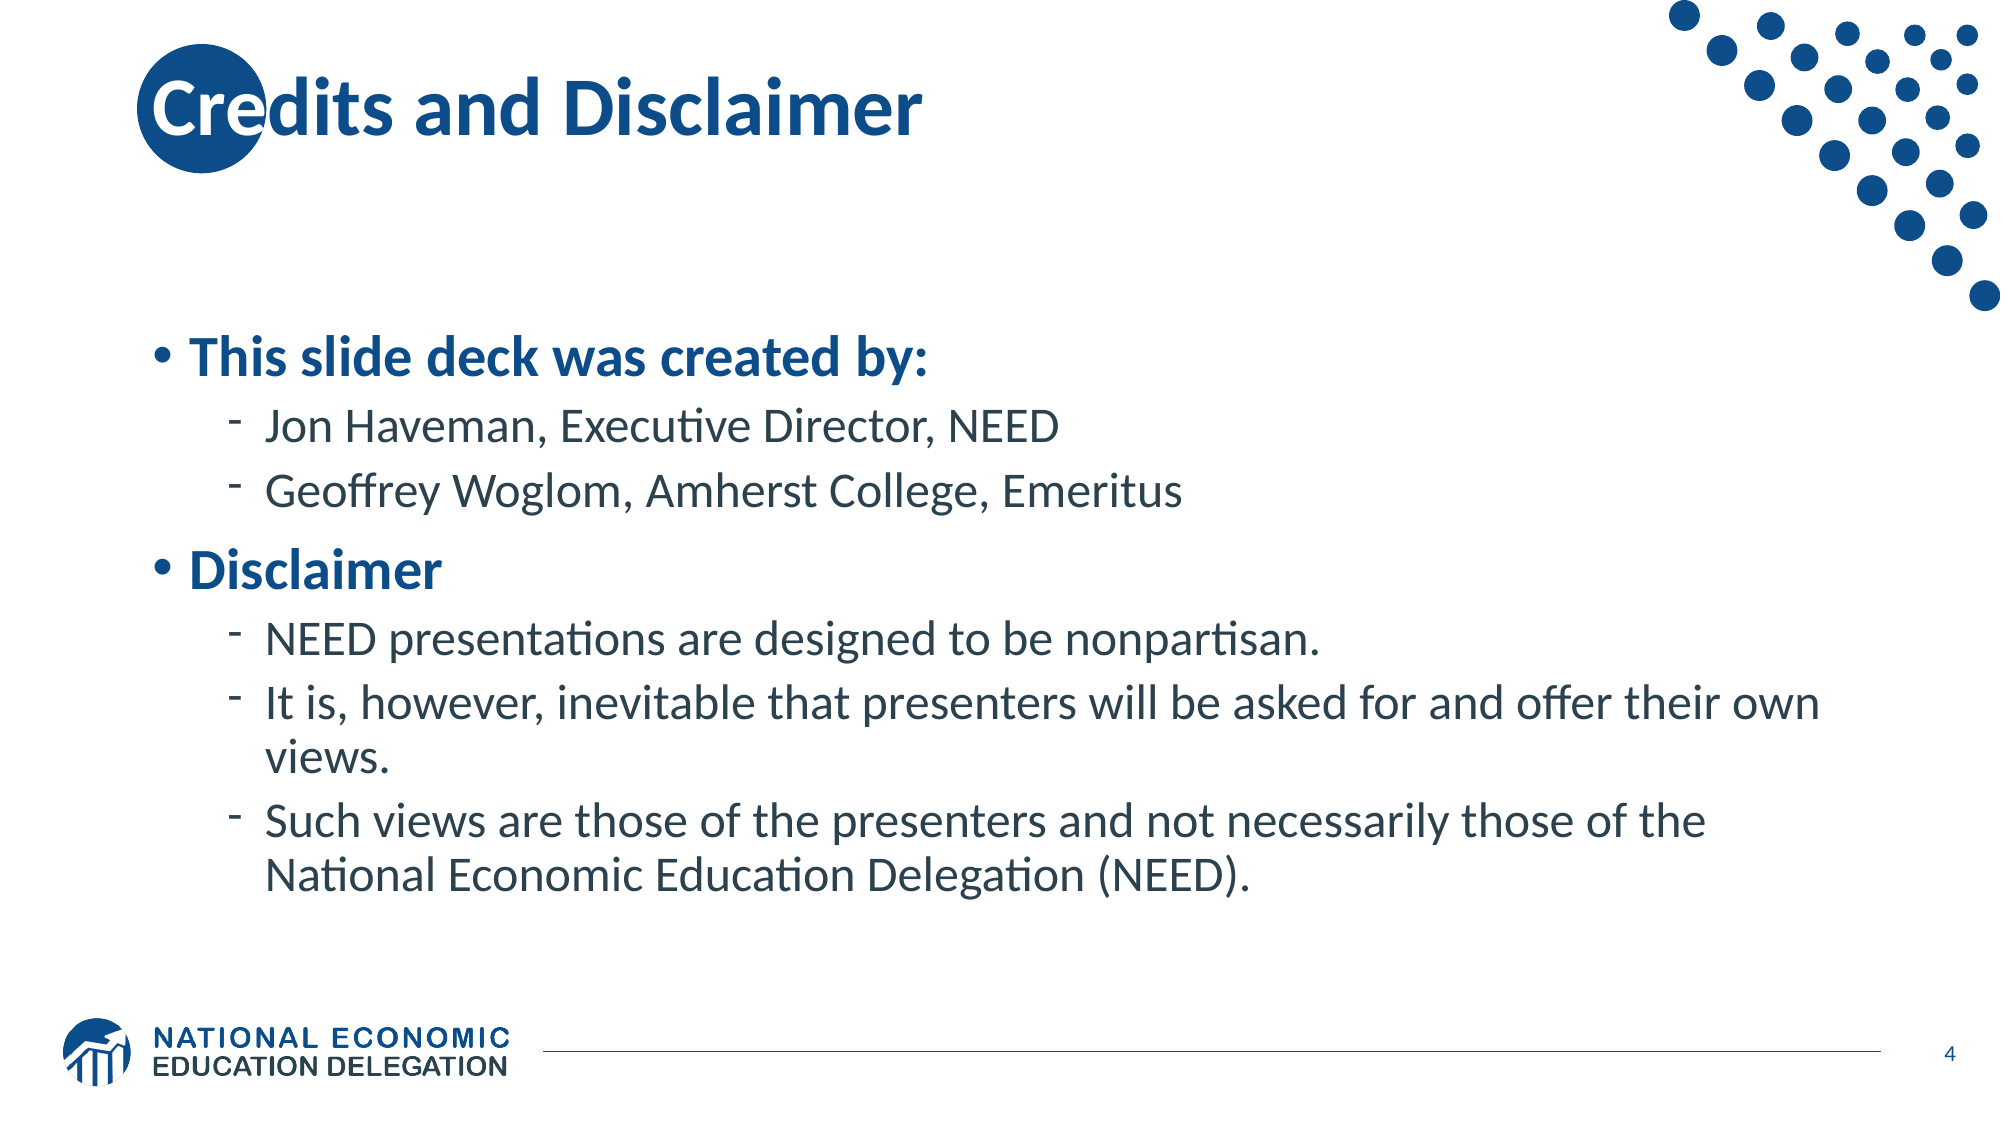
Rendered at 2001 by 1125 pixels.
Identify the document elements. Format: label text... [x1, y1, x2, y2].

slide_number 4 [1521, 1022, 1972, 1082]
picture [55, 1013, 520, 1091]
list This slide deck was created by: Jon Haveman, Executive Director, NEED Geoffrey Woglom, Amherst College, Emeritus Disclaimer NEED presentations are designed to be nonpartisan. It is, however, inevitable that presenters will be asked for and offer their own views. Such views are those of the presenters and not necessarily those of the National Economic Education Delegation (NEED). [137, 257, 1863, 972]
title Credits and Disclaimer [137, 0, 1863, 218]
